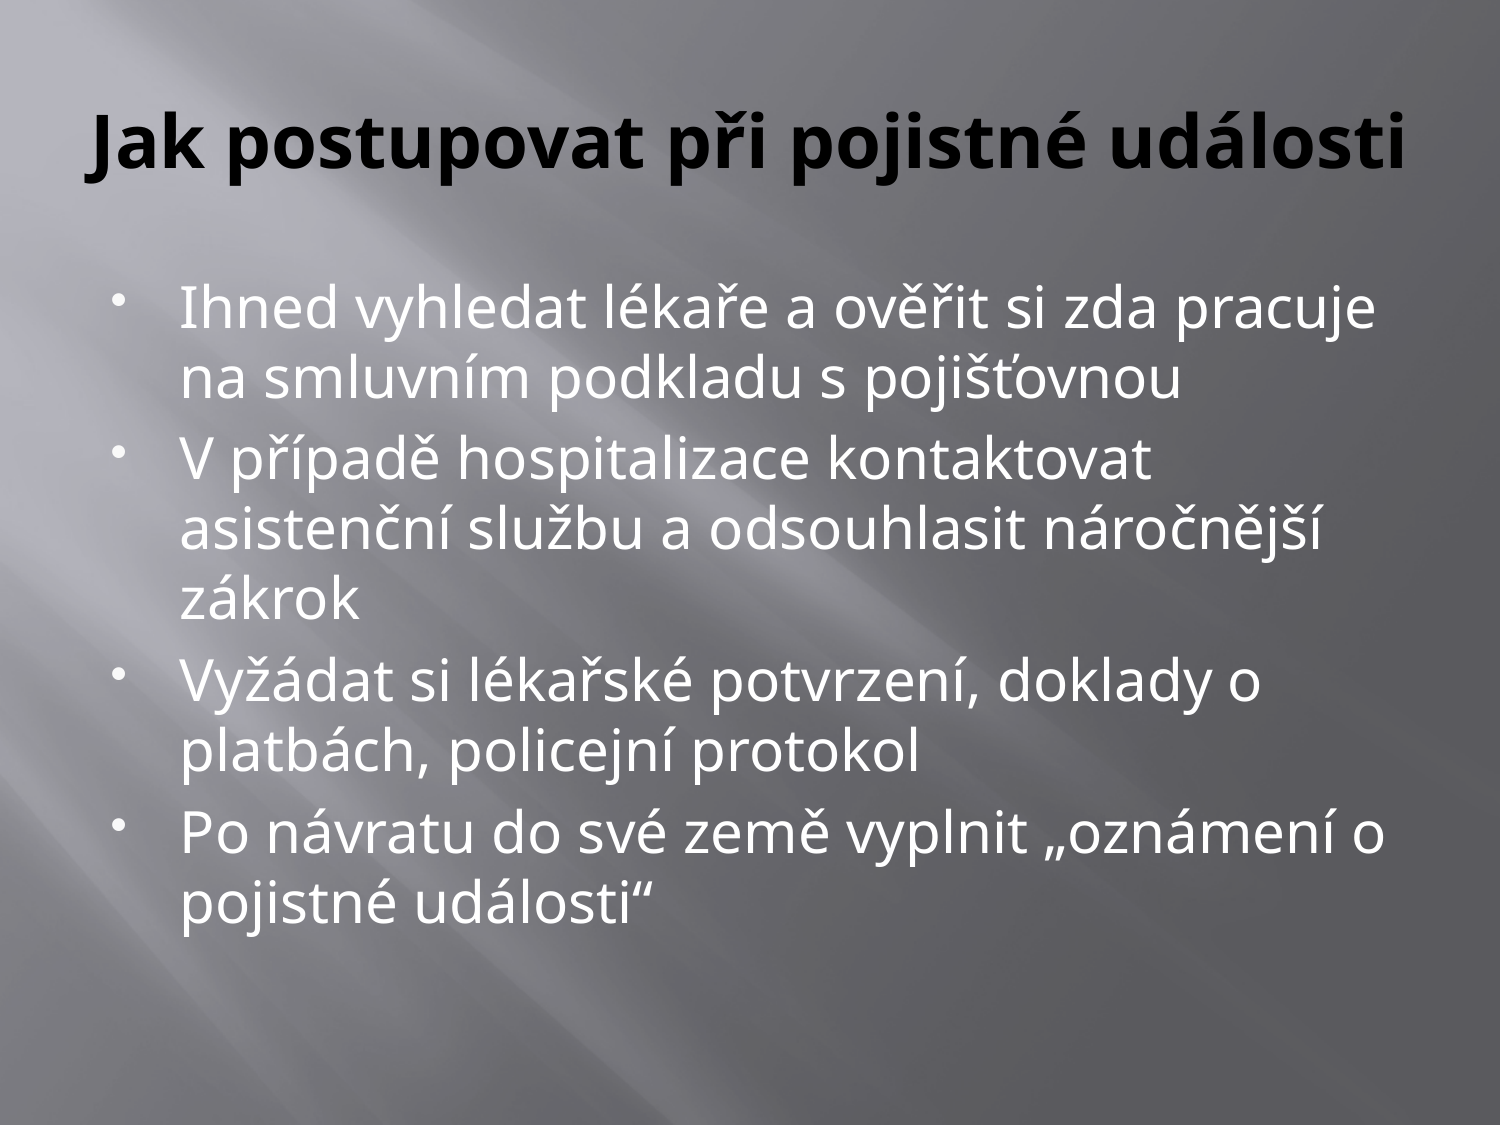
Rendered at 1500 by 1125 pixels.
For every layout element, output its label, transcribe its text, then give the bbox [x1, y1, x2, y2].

list Ihned vyhledat lékaře a ověřit si zda pracuje na smluvním podkladu s pojišťovnou V případě hospitalizace kontaktovat asistenční službu a odsouhlasit náročnější zákrok Vyžádat si lékařské potvrzení, doklady o platbách, policejní protokol Po návratu do své země vyplnit „oznámení o pojistné události“ [75, 262, 1425, 1035]
title Jak postupovat při pojistné události [75, 45, 1425, 233]
